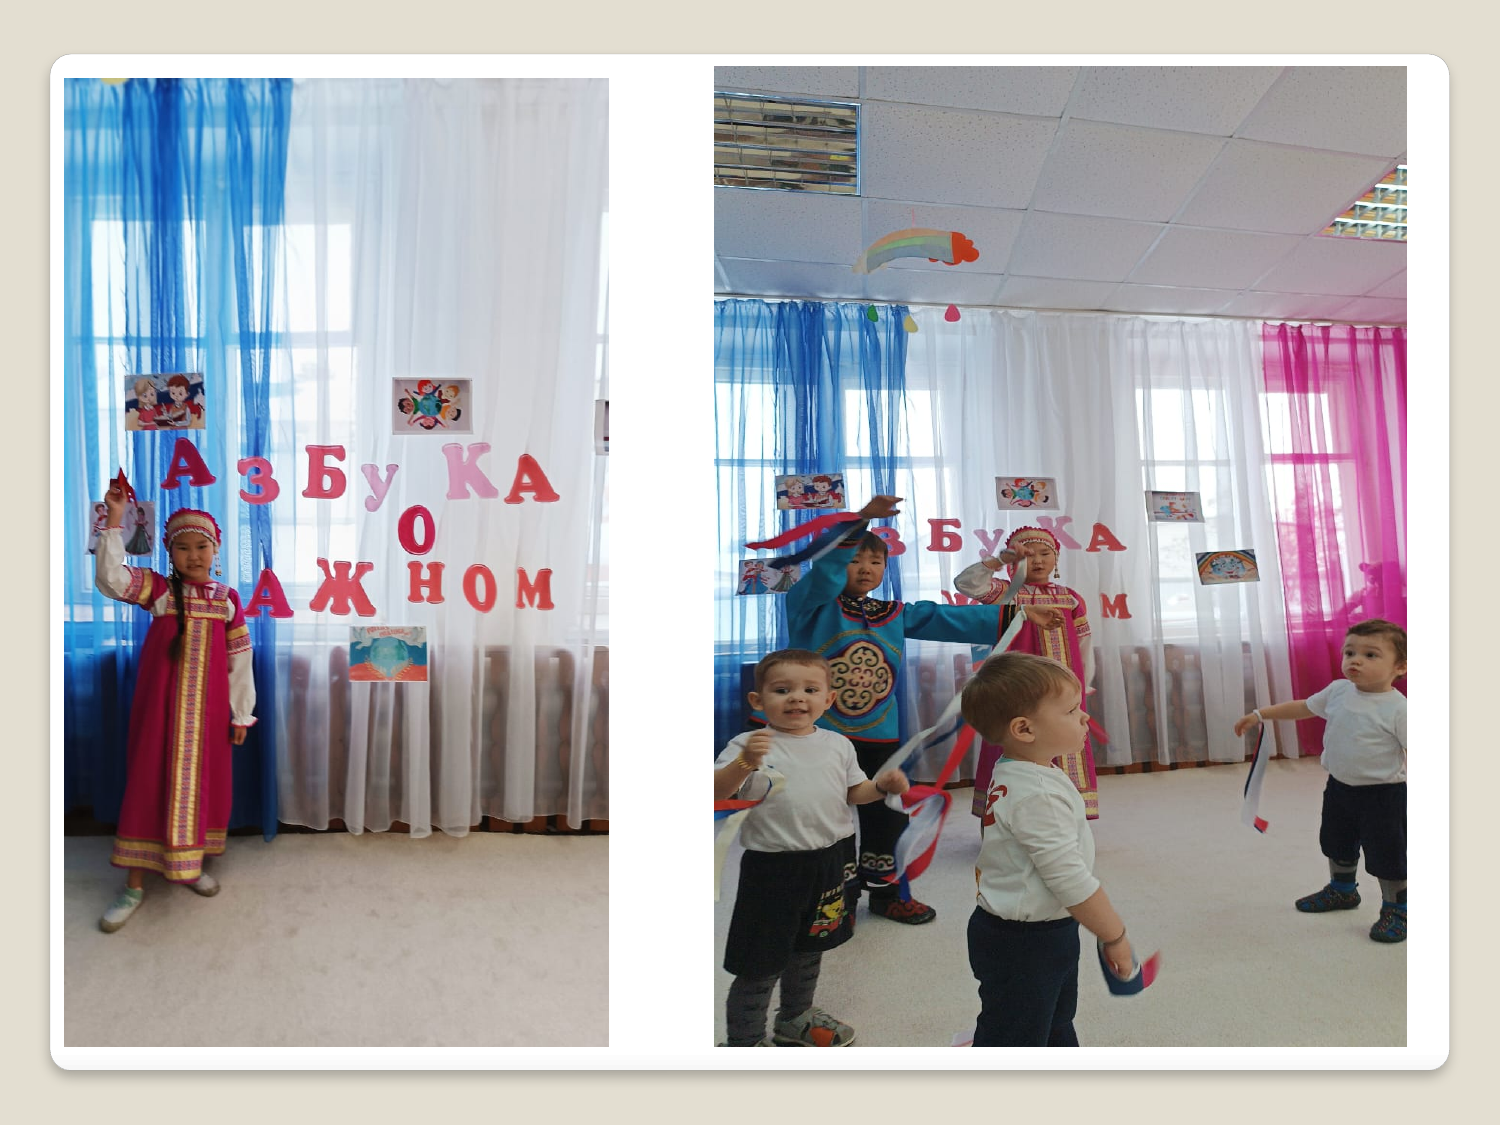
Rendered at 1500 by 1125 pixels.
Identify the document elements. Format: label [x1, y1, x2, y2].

picture [714, 66, 1407, 1047]
picture [64, 77, 609, 1047]
